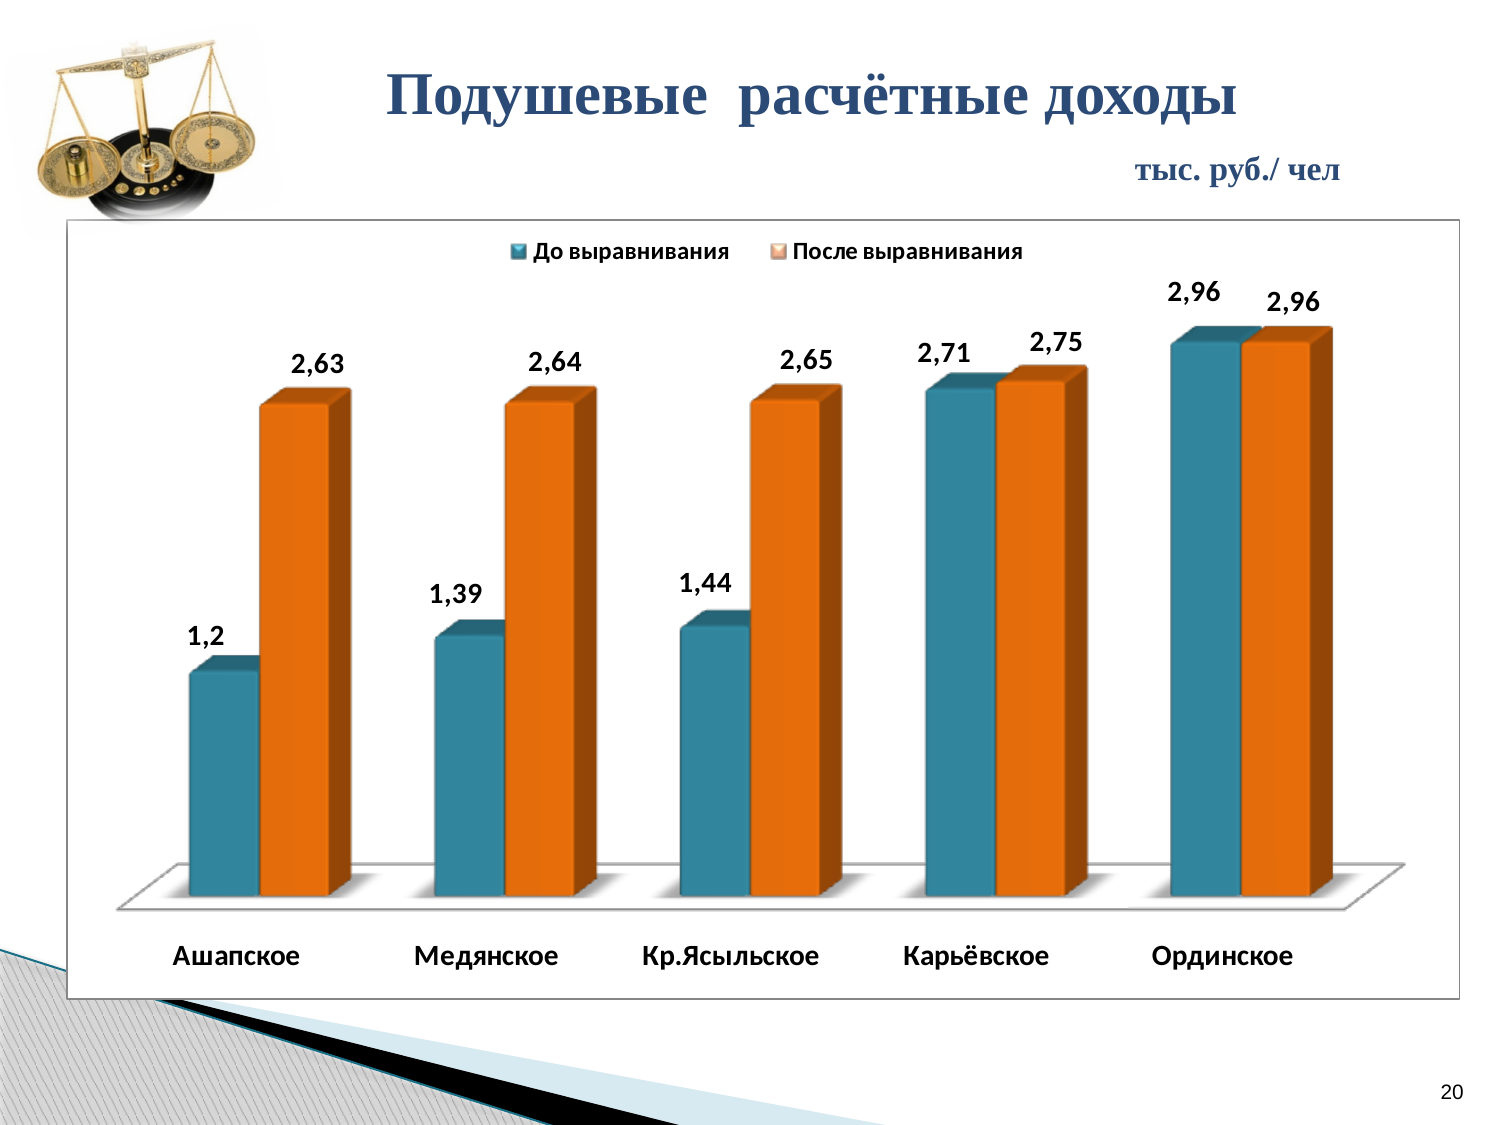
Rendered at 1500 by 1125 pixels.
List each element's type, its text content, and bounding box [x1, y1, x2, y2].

picture [6, 33, 277, 230]
slide_number 20 [1418, 1051, 1479, 1112]
title Подушевые расчётные доходы тыс. руб./ чел [282, 45, 1425, 200]
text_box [57, 211, 1468, 1006]
